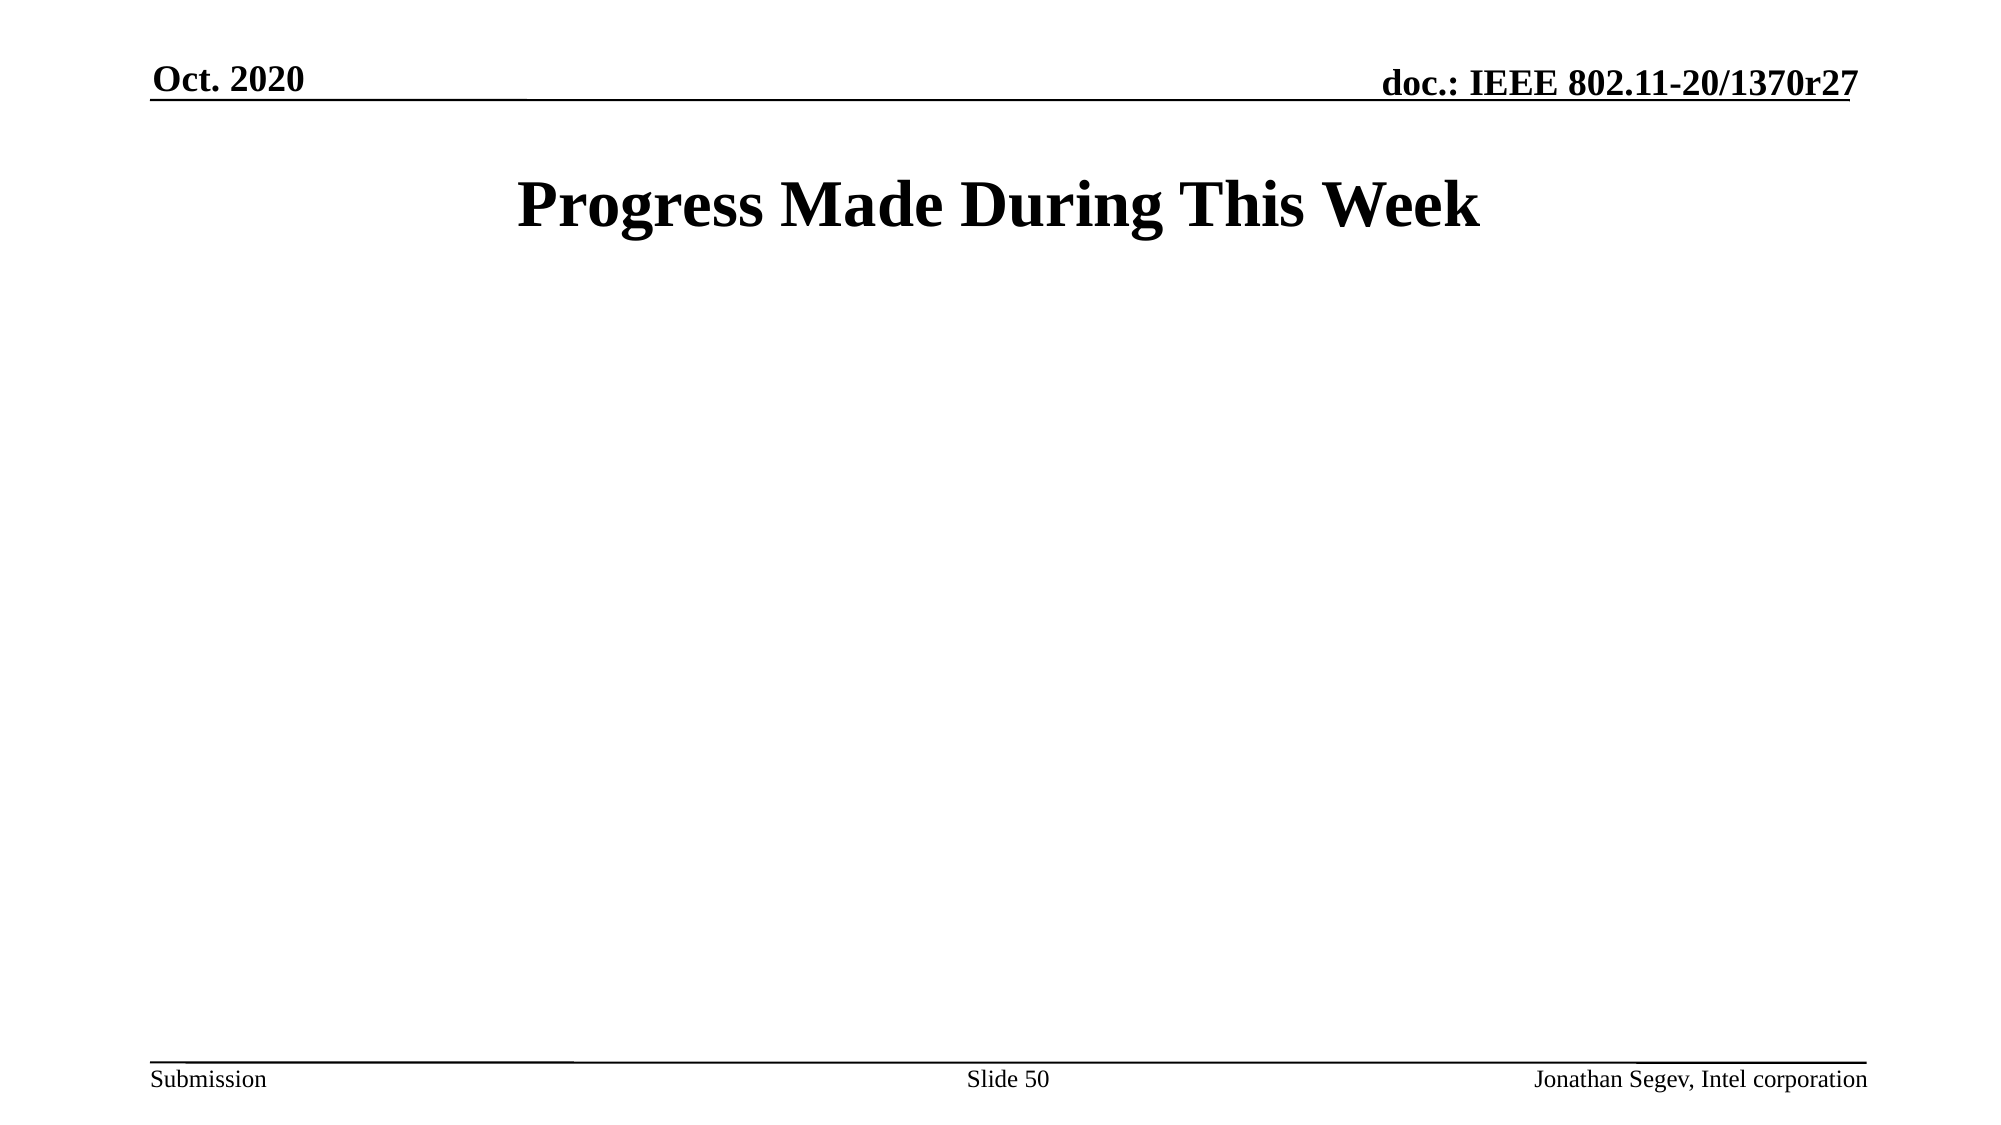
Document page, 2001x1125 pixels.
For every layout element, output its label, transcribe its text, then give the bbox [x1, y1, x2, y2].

title Progress Made During This Week [149, 112, 1850, 288]
footer Jonathan Segev, Intel corporation [1171, 1061, 1869, 1093]
slide_number Slide 50 [950, 1061, 1067, 1123]
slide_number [152, 54, 563, 100]
